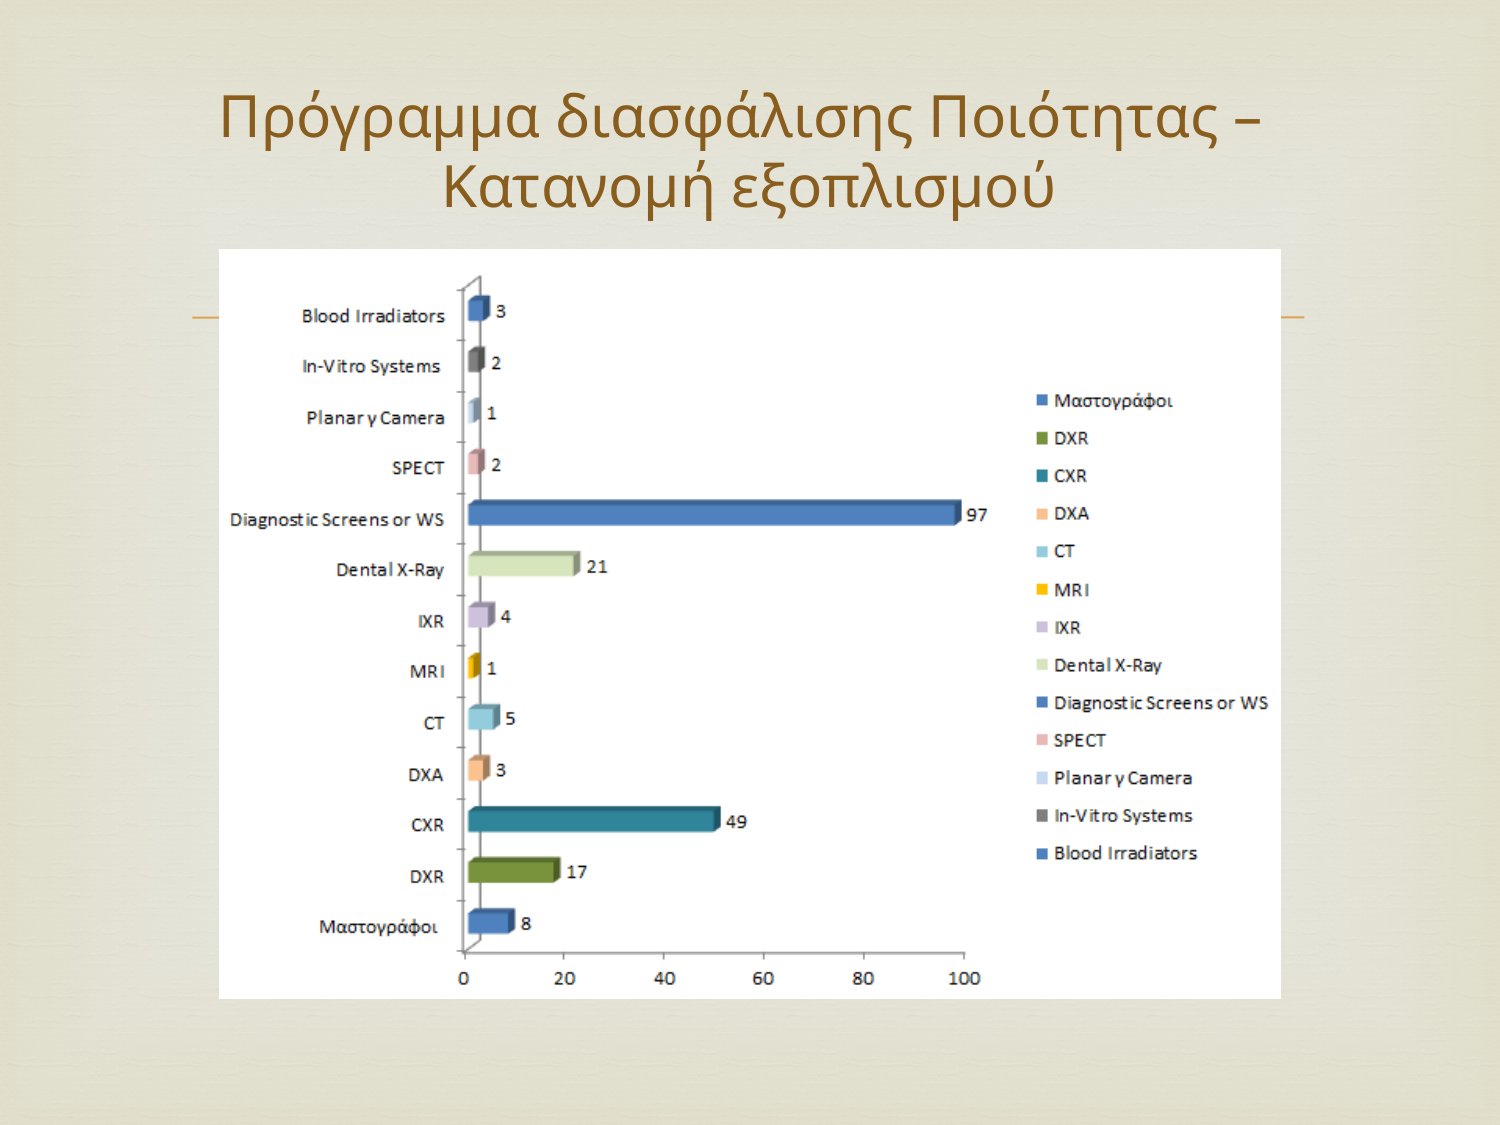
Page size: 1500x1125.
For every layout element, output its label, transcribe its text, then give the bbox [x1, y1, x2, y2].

title Πρόγραμμα διασφάλισης Ποιότητας – Κατανομή εξοπλισμού [112, 62, 1385, 236]
picture [218, 249, 1281, 999]
